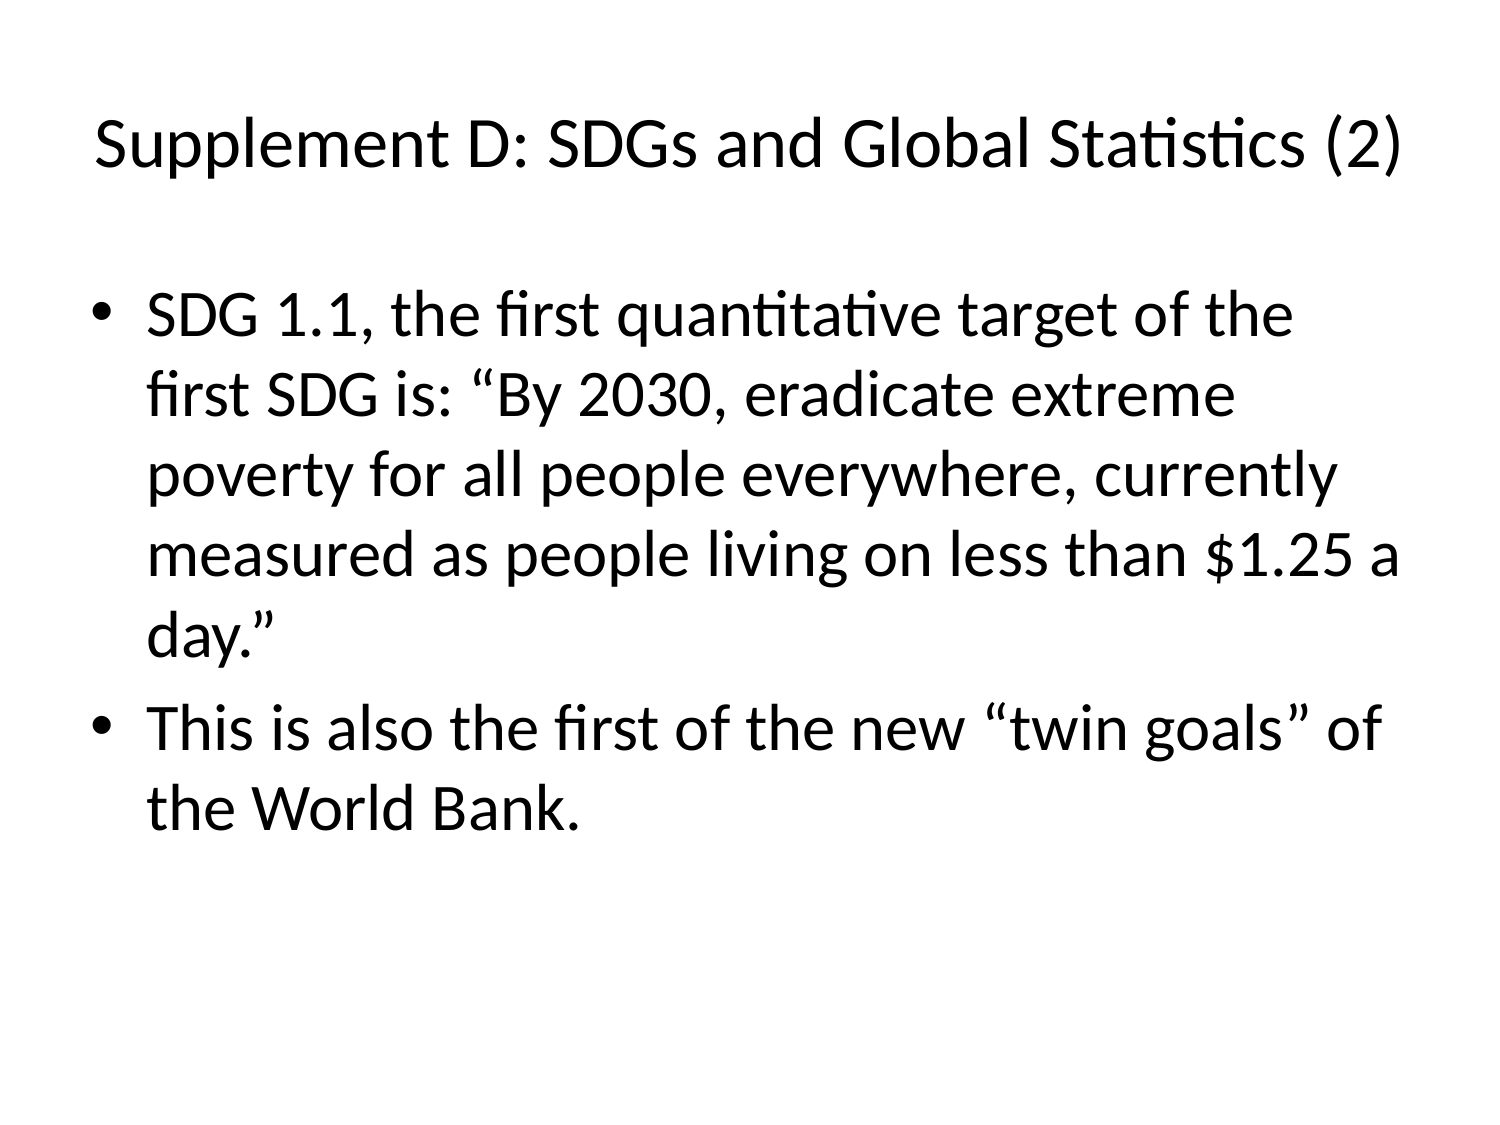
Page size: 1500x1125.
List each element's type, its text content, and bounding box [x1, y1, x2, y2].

title Supplement D: SDGs and Global Statistics (2) [75, 45, 1425, 233]
list SDG 1.1, the first quantitative target of the first SDG is: “By 2030, eradicate extreme poverty for all people everywhere, currently measured as people living on less than $1.25 a day.” This is also the first of the new “twin goals” of the World Bank. [75, 262, 1425, 1005]
